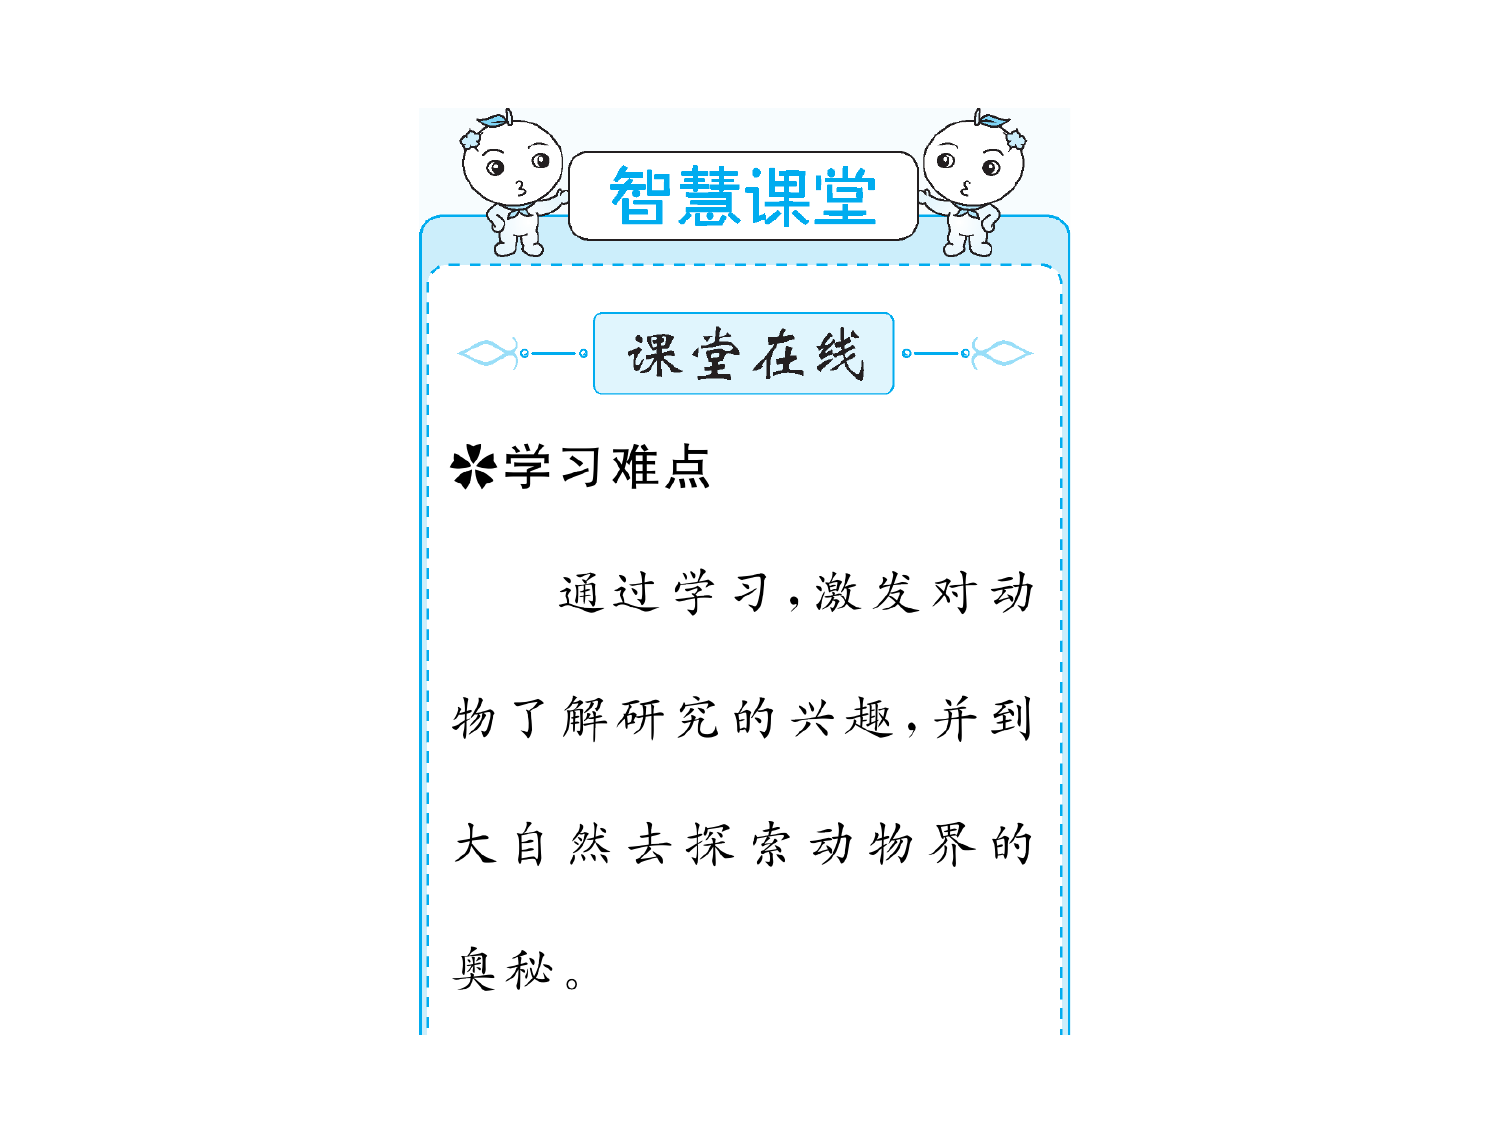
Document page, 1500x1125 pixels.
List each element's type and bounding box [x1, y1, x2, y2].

picture [414, 89, 1082, 1035]
